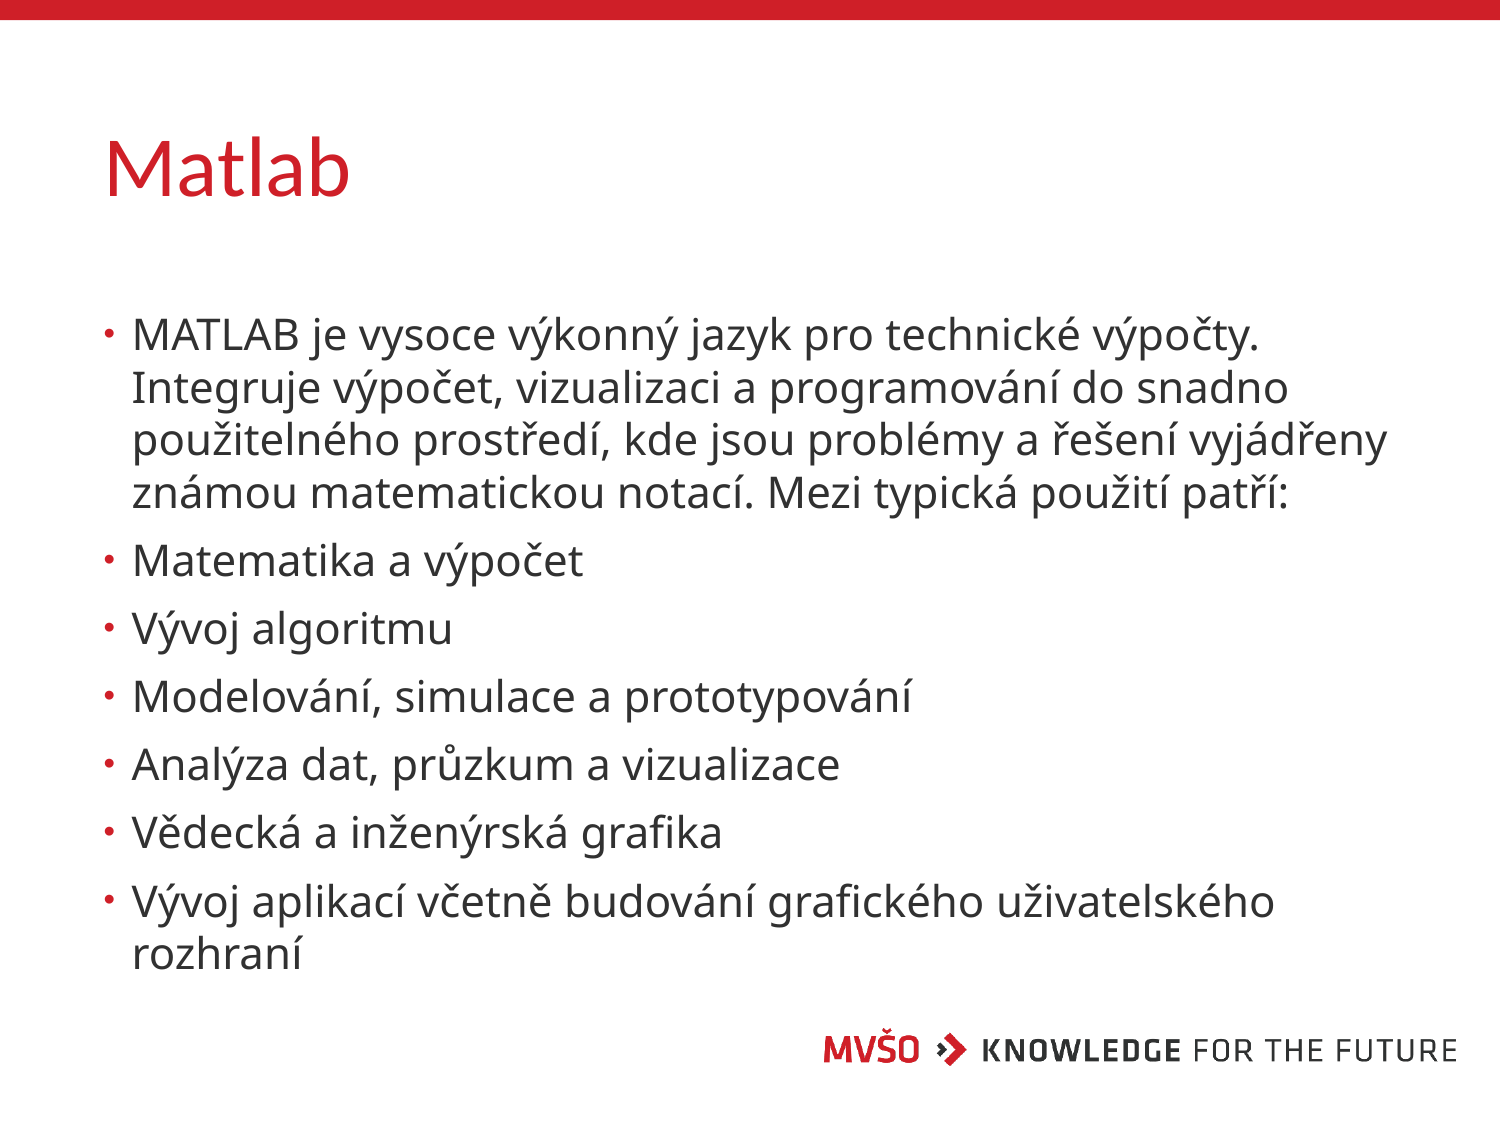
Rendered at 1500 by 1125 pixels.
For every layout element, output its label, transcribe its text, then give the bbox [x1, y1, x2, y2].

list MATLAB je vysoce výkonný jazyk pro technické výpočty. Integruje výpočet, vizualizaci a programování do snadno použitelného prostředí, kde jsou problémy a řešení vyjádřeny známou matematickou notací. Mezi typická použití patří: Matematika a výpočet Vývoj algoritmu Modelování, simulace a prototypování Analýza dat, průzkum a vizualizace Vědecká a inženýrská grafika Vývoj aplikací včetně budování grafického uživatelského rozhraní [88, 299, 1412, 969]
picture [824, 1028, 1456, 1066]
title Matlab [88, 59, 1412, 278]
